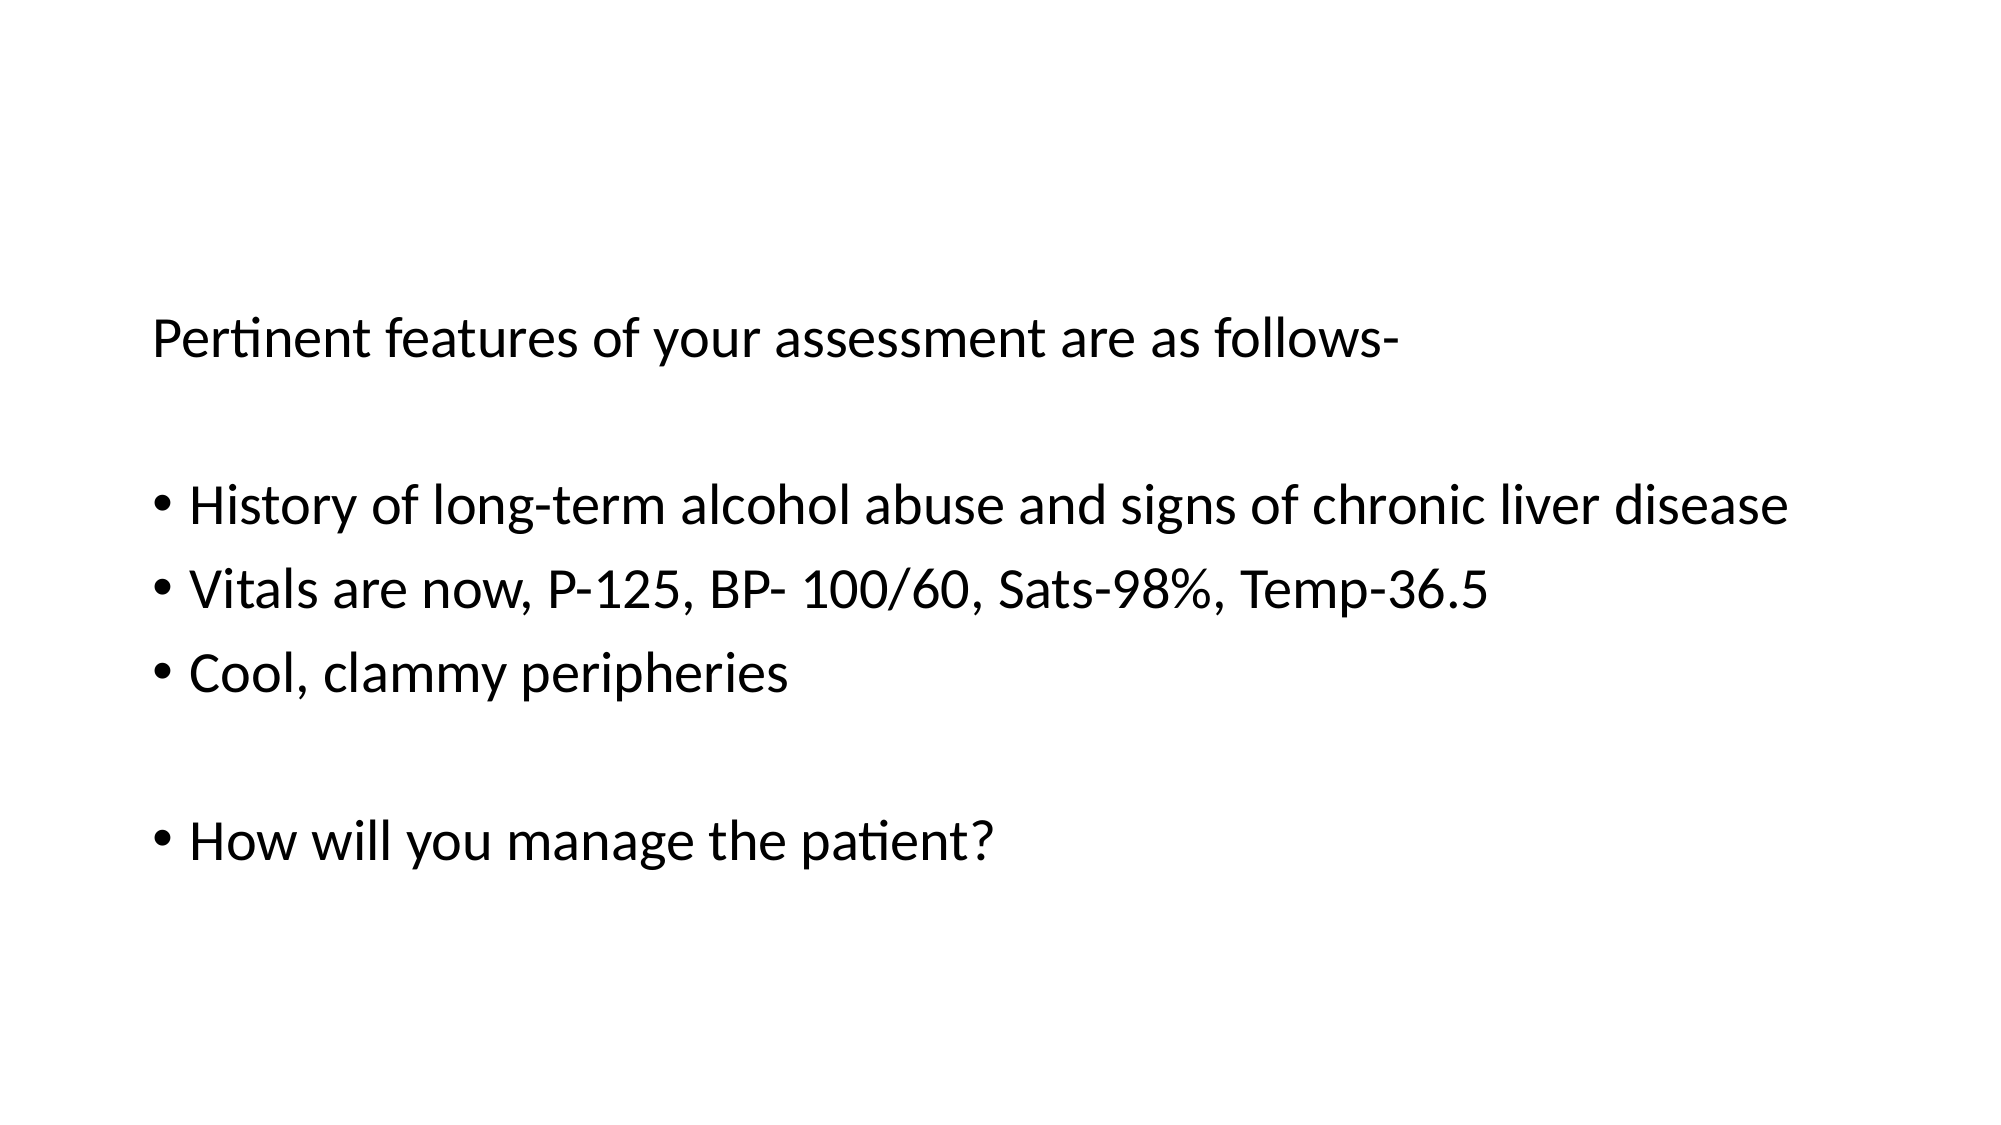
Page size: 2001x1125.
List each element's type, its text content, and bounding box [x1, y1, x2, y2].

list Pertinent features of your assessment are as follows- History of long-term alcohol abuse and signs of chronic liver disease Vitals are now, P-125, BP- 100/60, Sats-98%, Temp-36.5 Cool, clammy peripheries How will you manage the patient? [137, 299, 1863, 1014]
